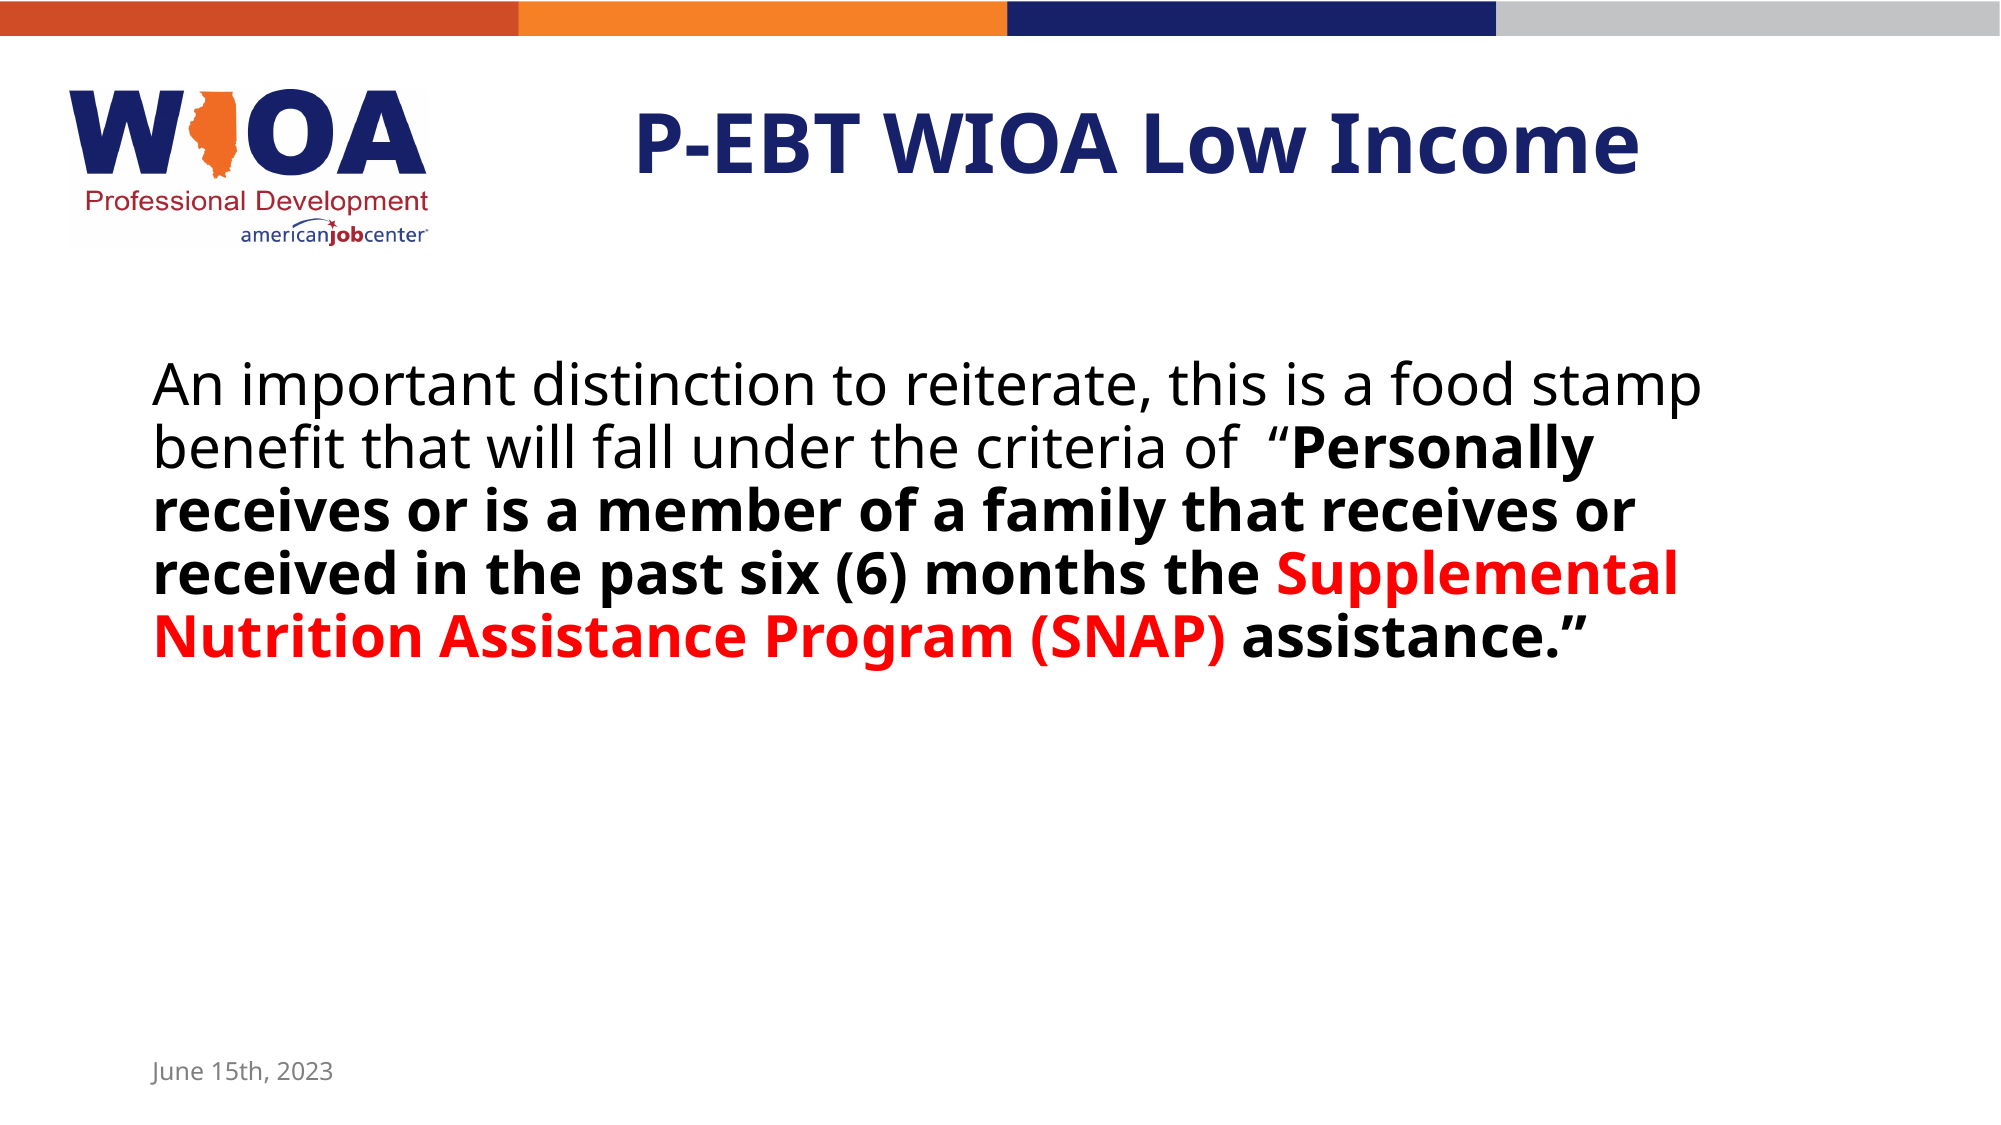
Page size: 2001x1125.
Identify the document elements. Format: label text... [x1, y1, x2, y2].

footer June 15th, 2023 [137, 1042, 1338, 1103]
picture [0, 0, 2000, 1125]
title P-EBT WIOA Low Income [474, 100, 1823, 193]
list An important distinction to reiterate, this is a food stamp benefit that will fall under the criteria of “Personally receives or is a member of a family that receives or received in the past six (6) months the Supplemental Nutrition Assistance Program (SNAP) assistance.” [137, 347, 1863, 1014]
